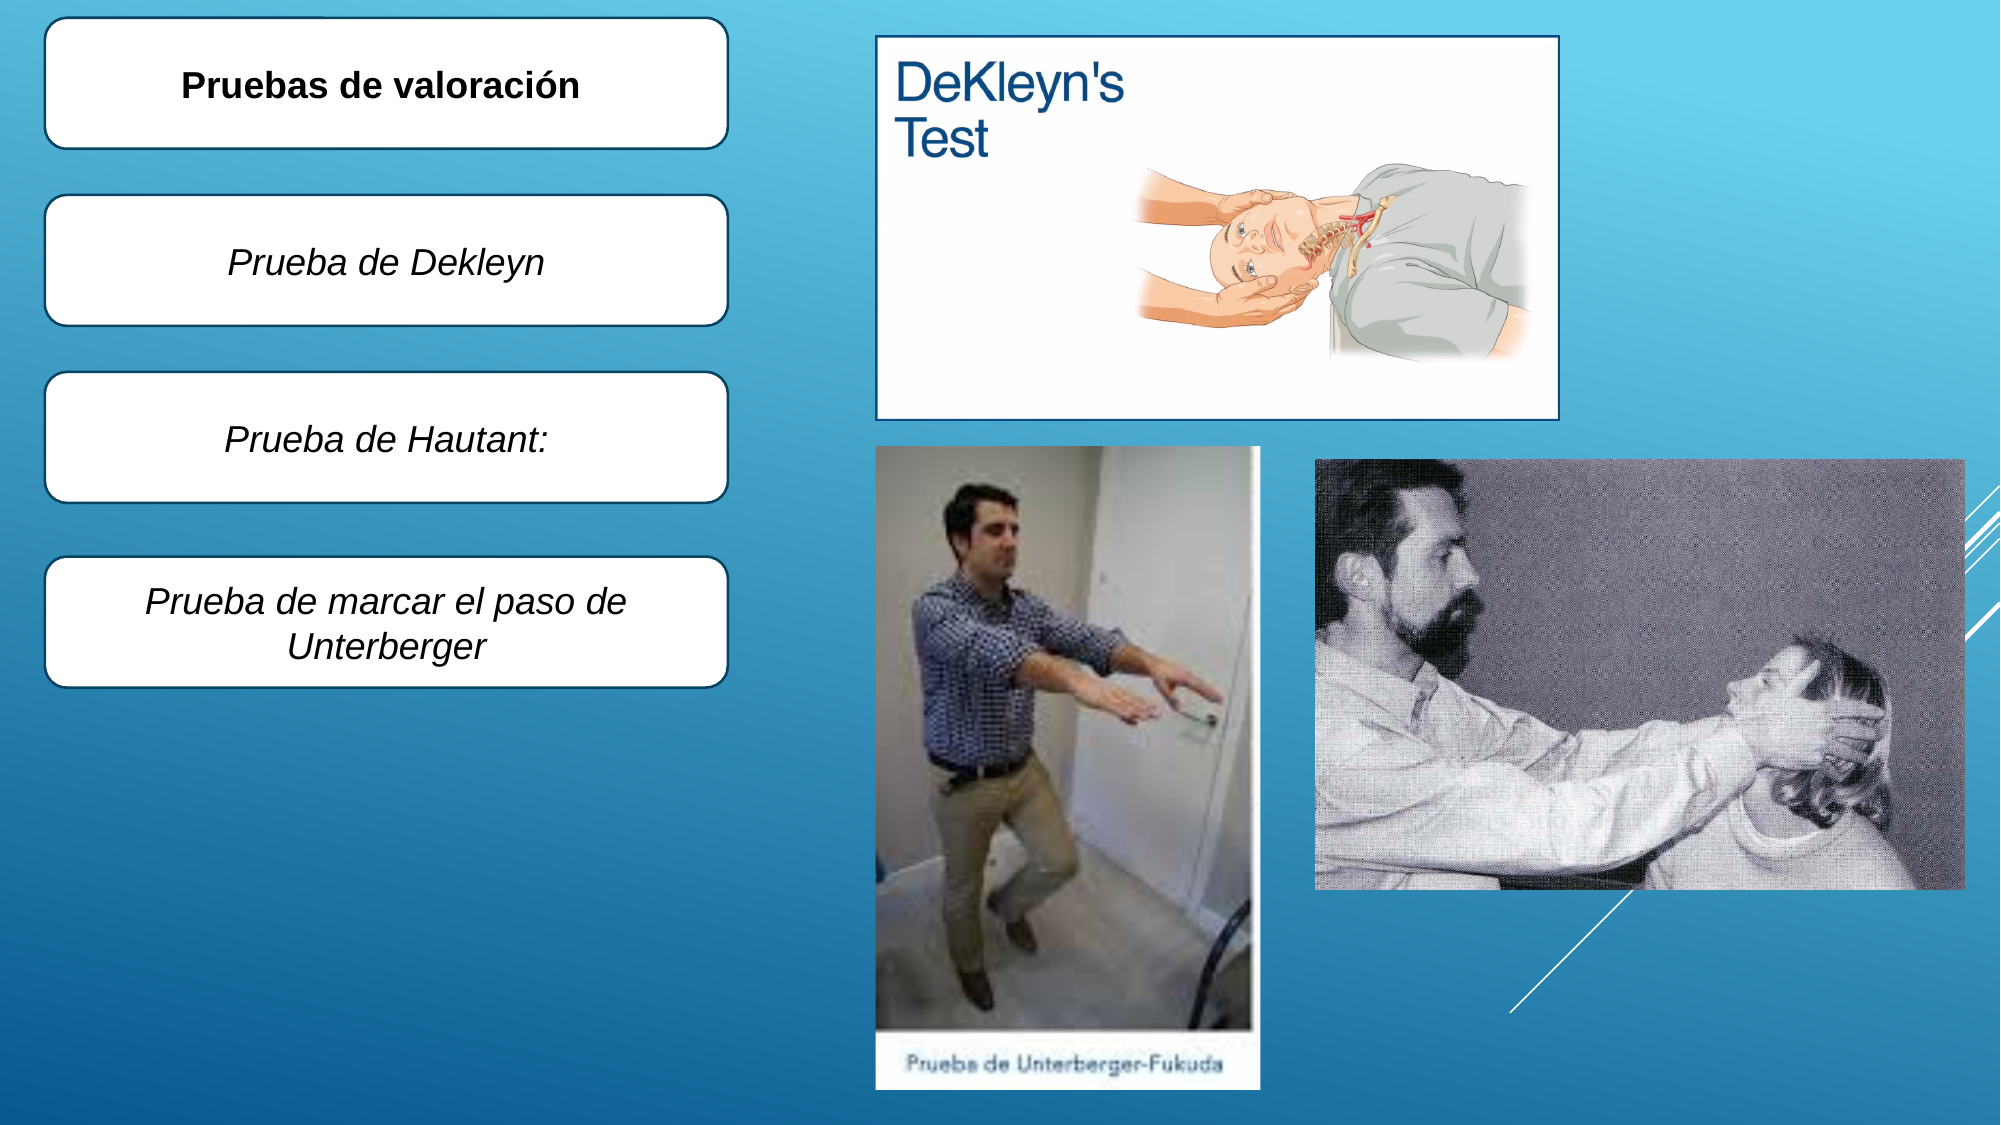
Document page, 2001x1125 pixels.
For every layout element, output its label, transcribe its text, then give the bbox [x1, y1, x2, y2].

text_box Pruebas de valoración [43, 16, 730, 151]
text_box Prueba de Dekleyn [43, 193, 730, 328]
picture [875, 446, 1261, 1090]
picture [1315, 458, 1966, 890]
picture [875, 35, 1561, 421]
text_box Prueba de marcar el paso de Unterberger [43, 555, 730, 689]
text_box Prueba de Hautant: [43, 370, 730, 505]
